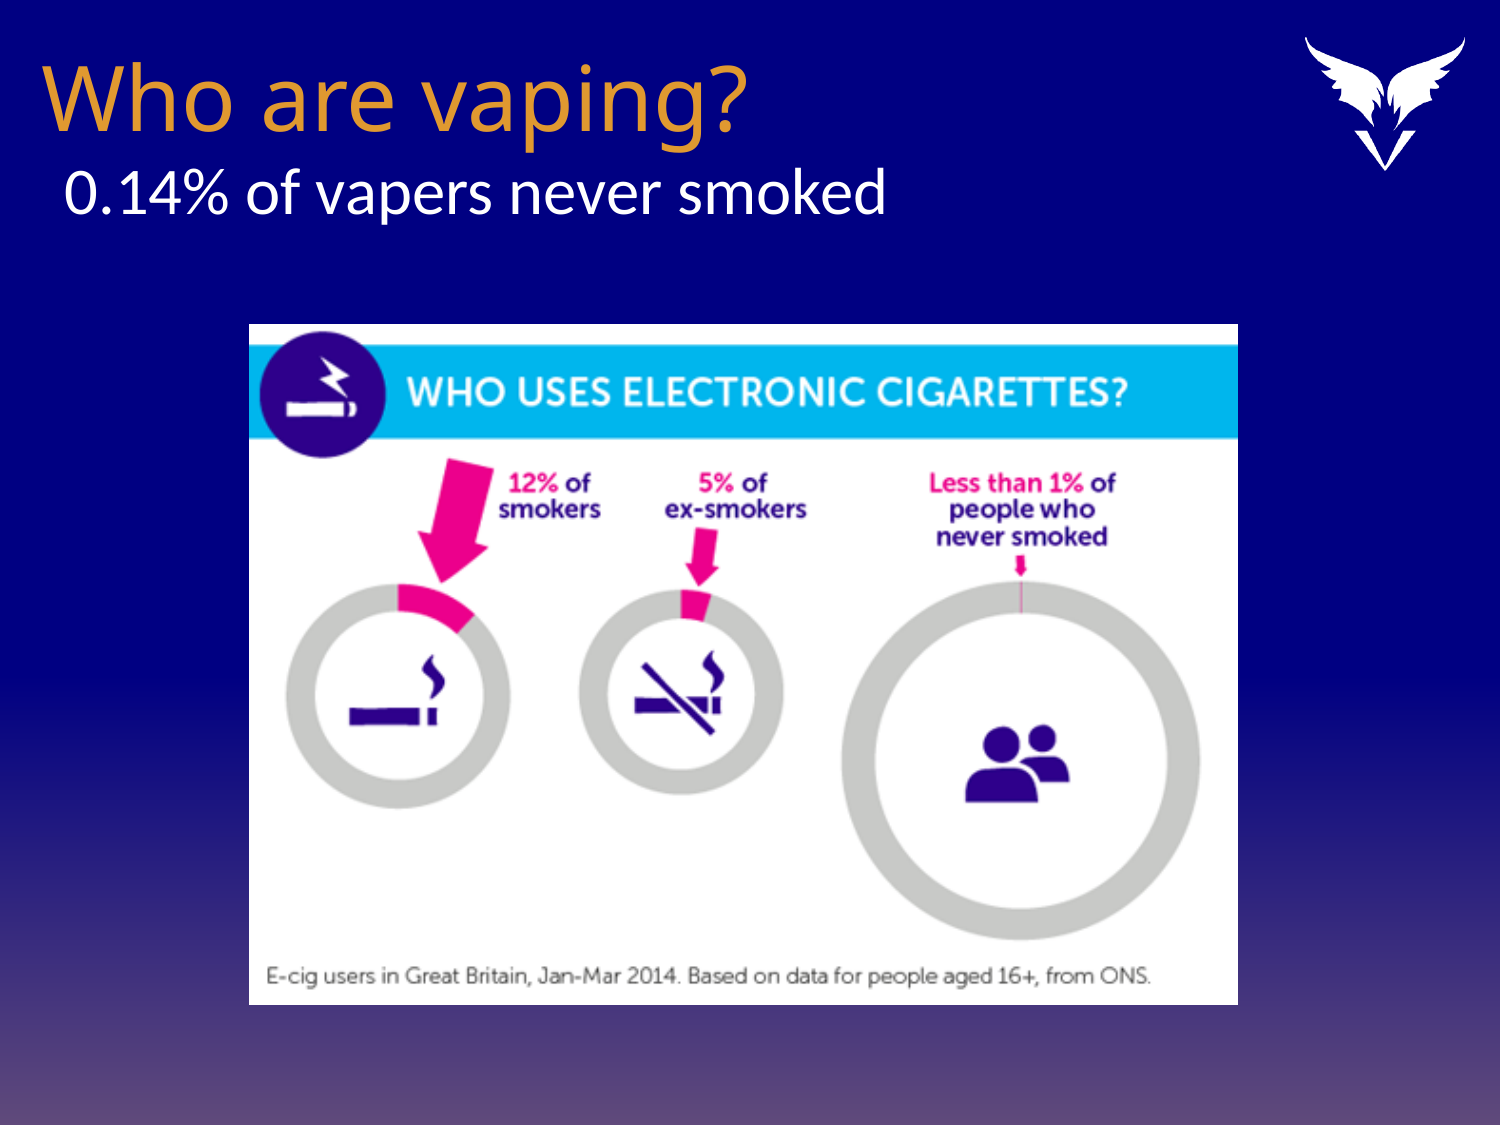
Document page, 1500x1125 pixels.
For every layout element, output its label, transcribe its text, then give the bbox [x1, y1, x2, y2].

picture [1304, 37, 1465, 171]
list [249, 324, 1238, 1005]
title Who are vaping? [26, 32, 1389, 158]
text_box 0.14% of vapers never smoked [49, 140, 938, 236]
